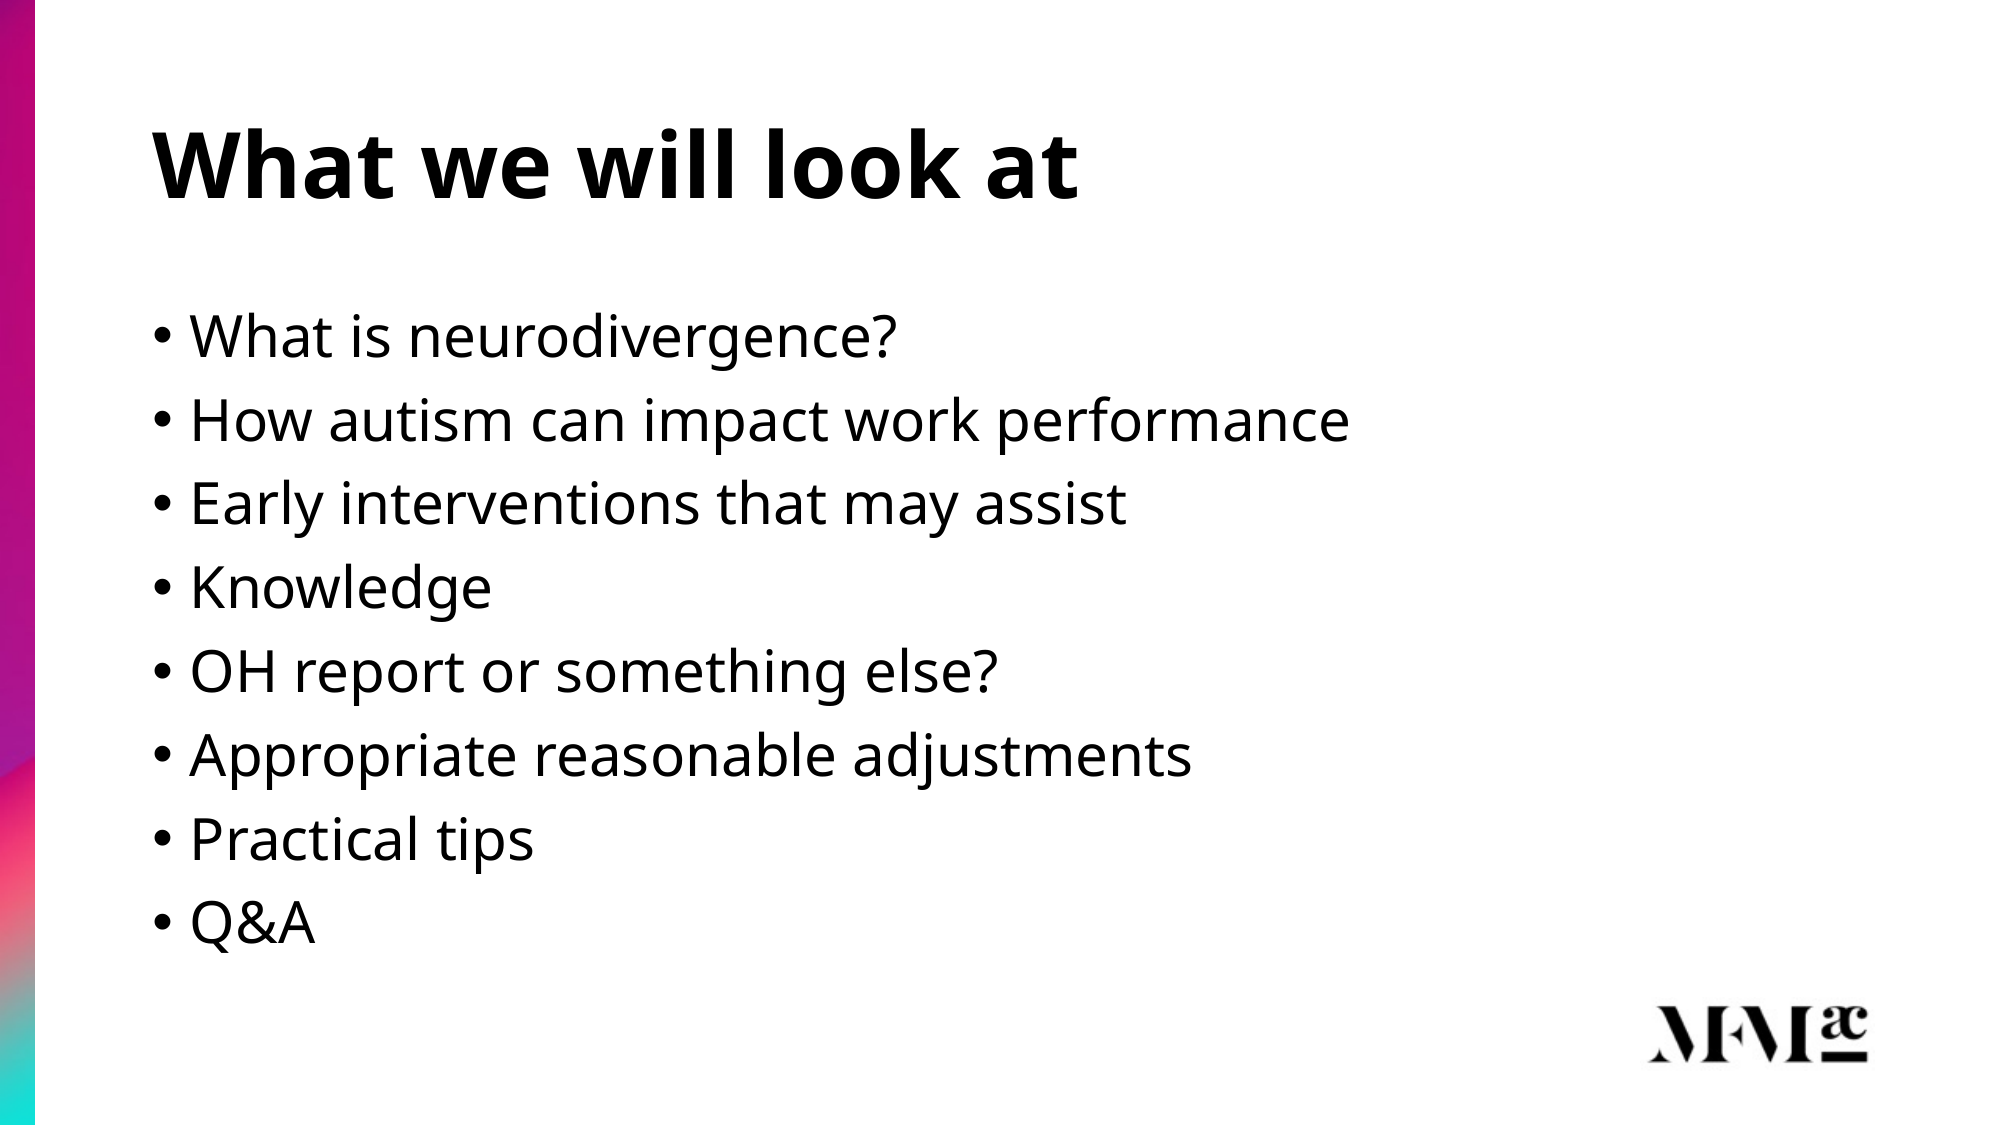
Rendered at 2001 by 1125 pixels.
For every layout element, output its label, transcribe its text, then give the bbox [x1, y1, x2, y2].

list What is neurodivergence? How autism can impact work performance Early interventions that may assist Knowledge OH report or something else? Appropriate reasonable adjustments Practical tips Q&A [137, 299, 1863, 966]
title What we will look at [137, 59, 1863, 278]
picture [1640, 997, 1875, 1071]
picture [0, 0, 35, 1125]
